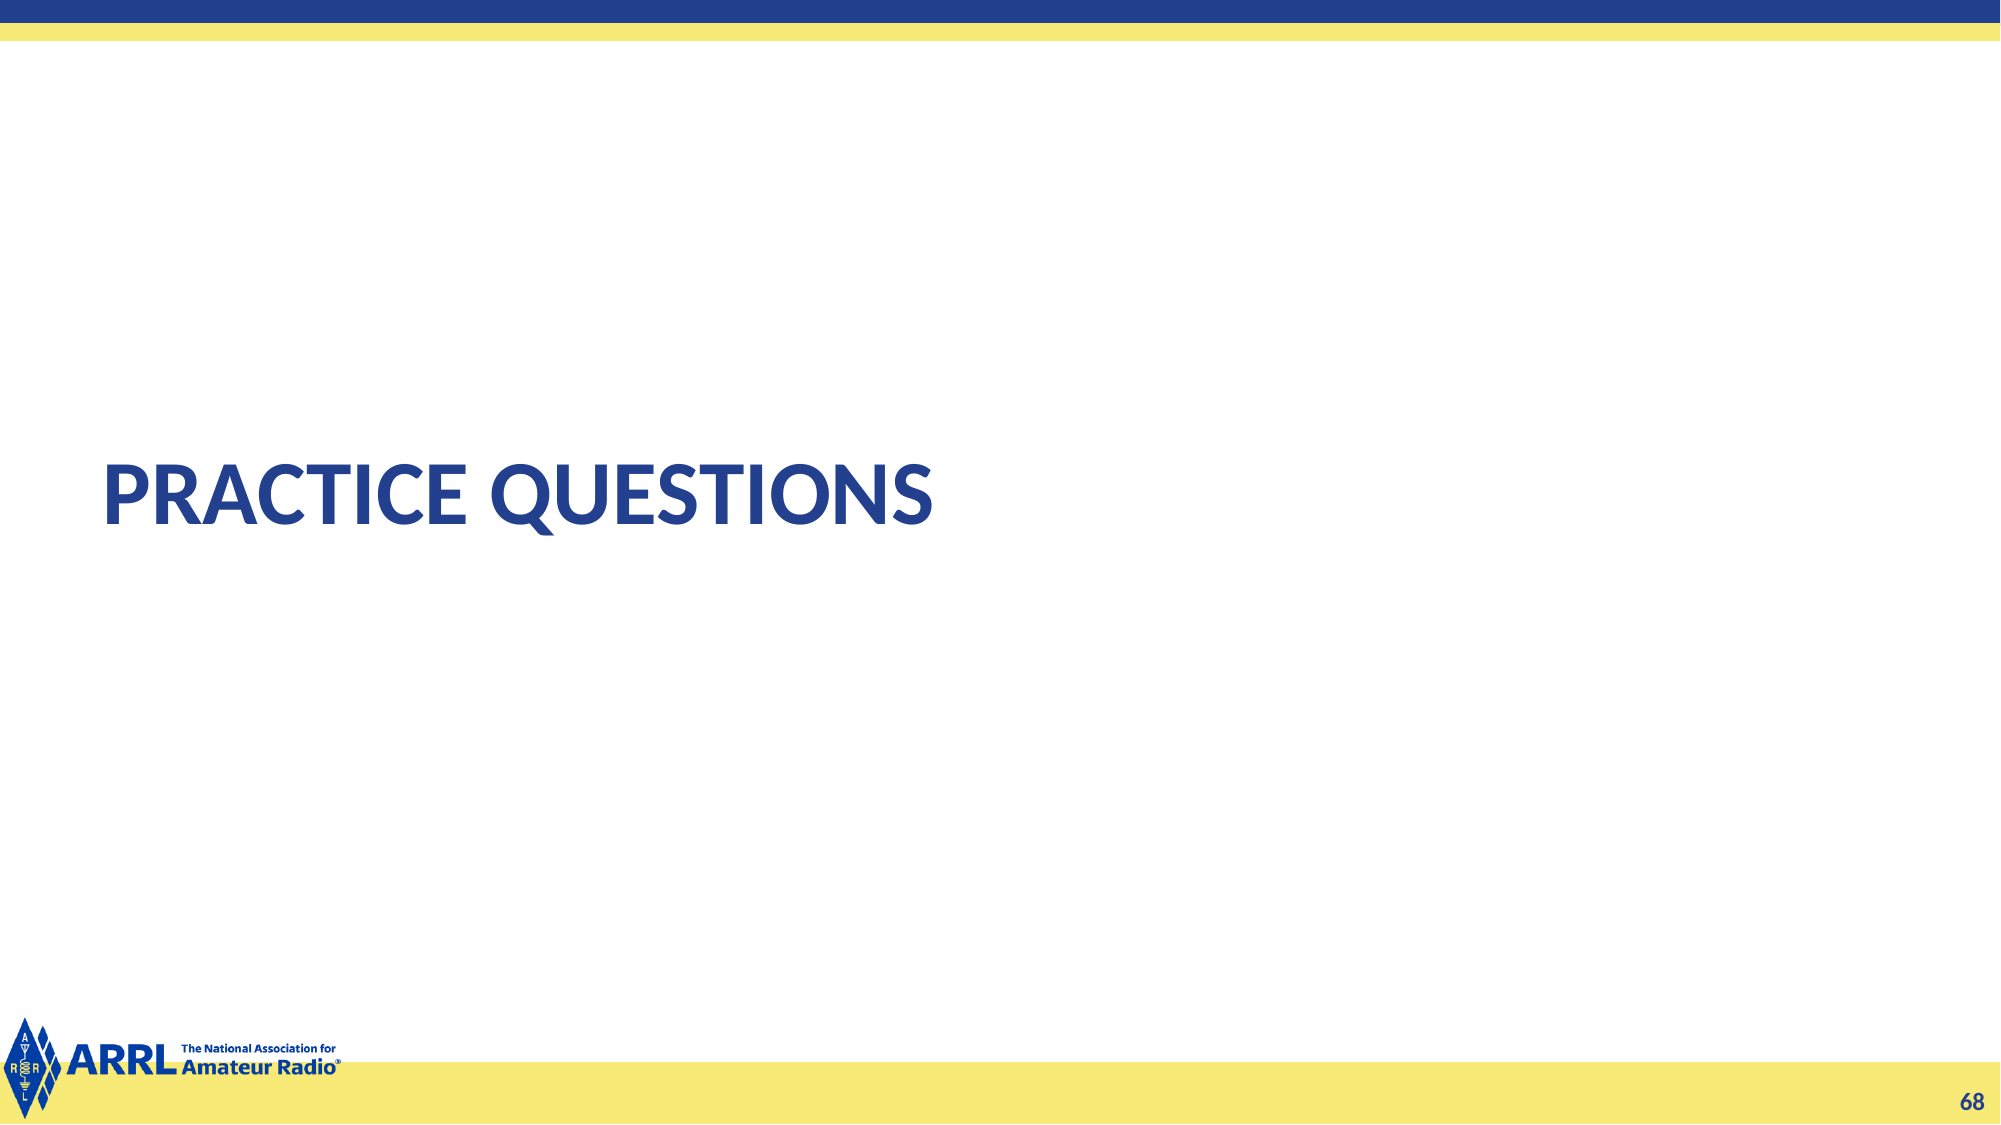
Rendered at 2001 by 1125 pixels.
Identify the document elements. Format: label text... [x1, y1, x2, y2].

picture [1, 1015, 342, 1121]
title PRACTICE QUESTIONS [87, 437, 1888, 625]
